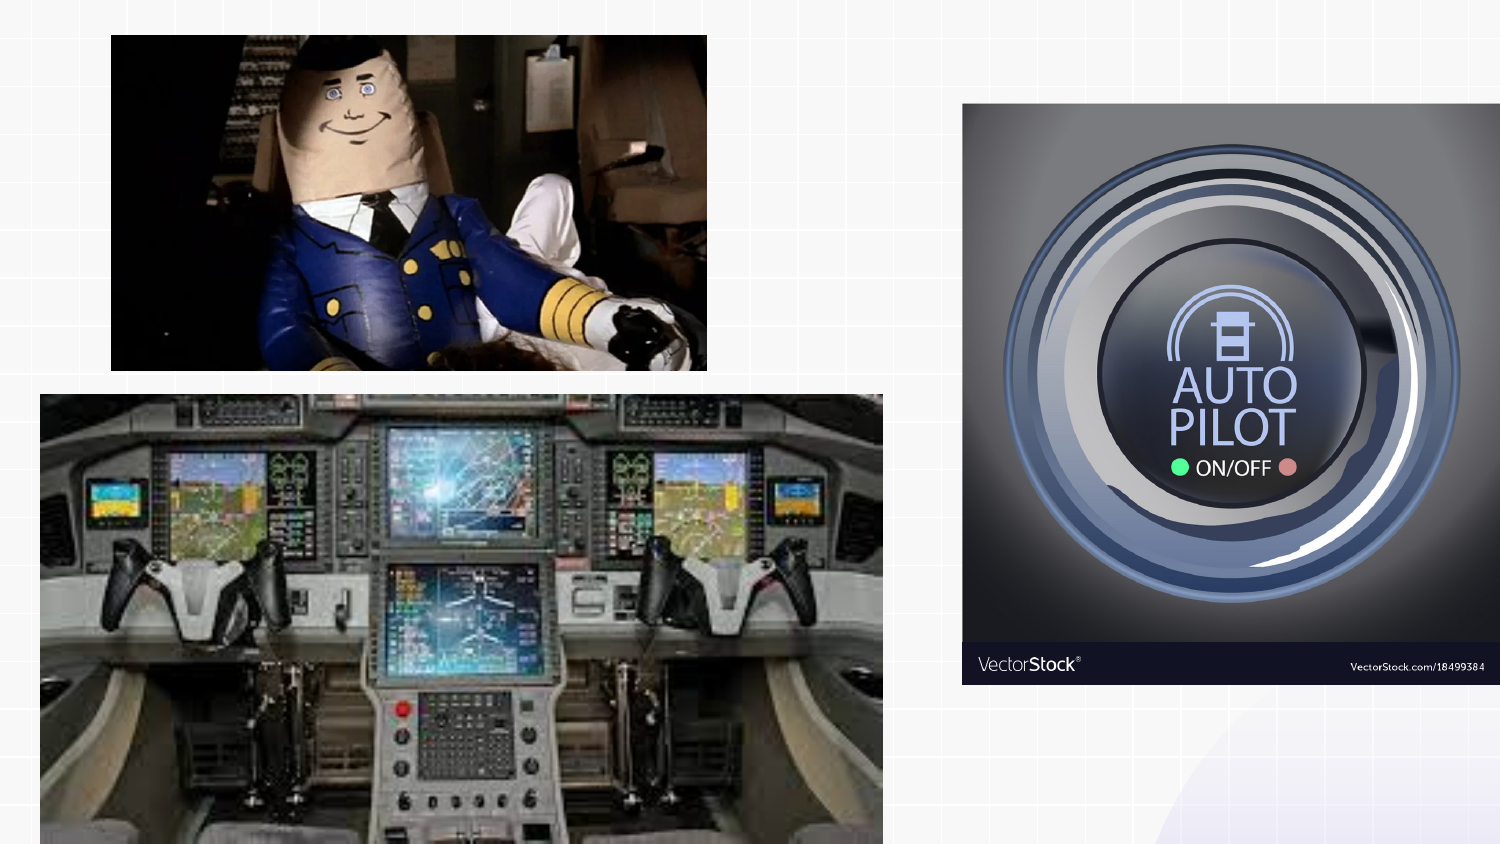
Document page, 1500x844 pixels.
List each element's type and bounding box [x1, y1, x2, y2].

picture [962, 103, 1500, 685]
picture [40, 393, 883, 844]
picture [111, 35, 707, 371]
